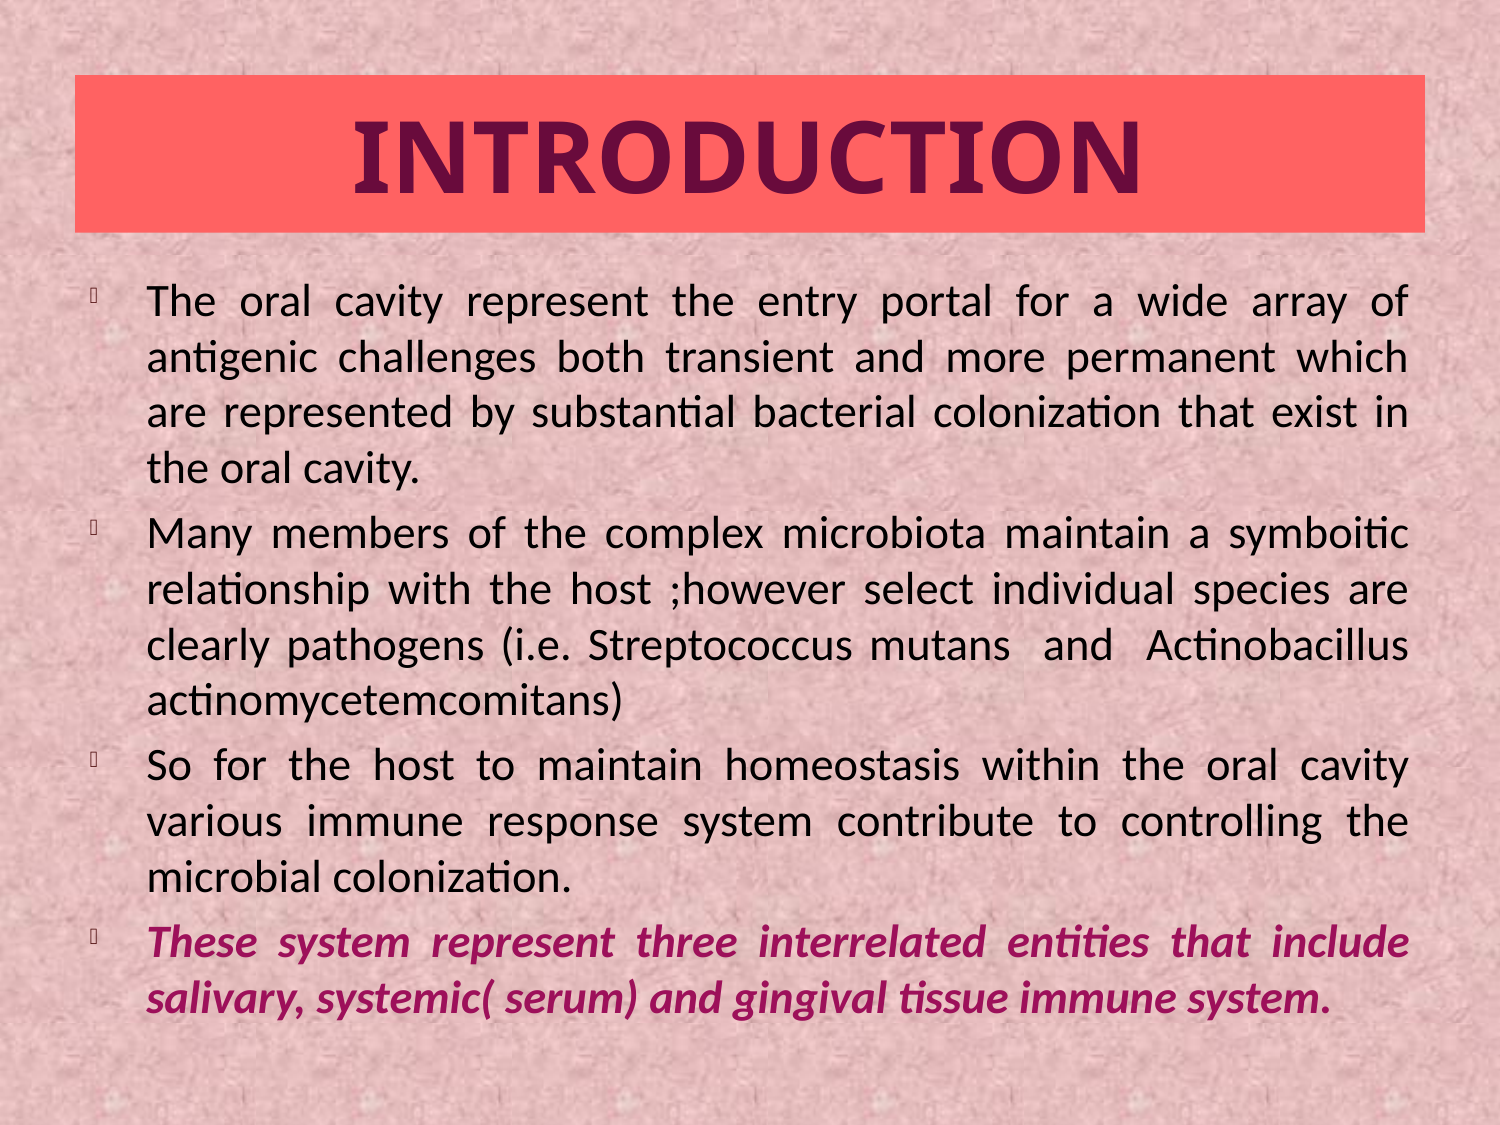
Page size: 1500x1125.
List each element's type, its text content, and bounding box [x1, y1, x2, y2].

picture [0, 0, 1500, 1125]
list The oral cavity represent the entry portal for a wide array of antigenic challenges both transient and more permanent which are represented by substantial bacterial colonization that exist in the oral cavity. Many members of the complex microbiota maintain a symboitic relationship with the host ;however select individual species are clearly pathogens (i.e. Streptococcus mutans and Actinobacillus actinomycetemcomitans) So for the host to maintain homeostasis within the oral cavity various immune response system contribute to controlling the microbial colonization. These system represent three interrelated entities that include salivary, systemic( serum) and gingival tissue immune system. [75, 262, 1425, 1043]
title INTRODUCTION [75, 75, 1425, 233]
